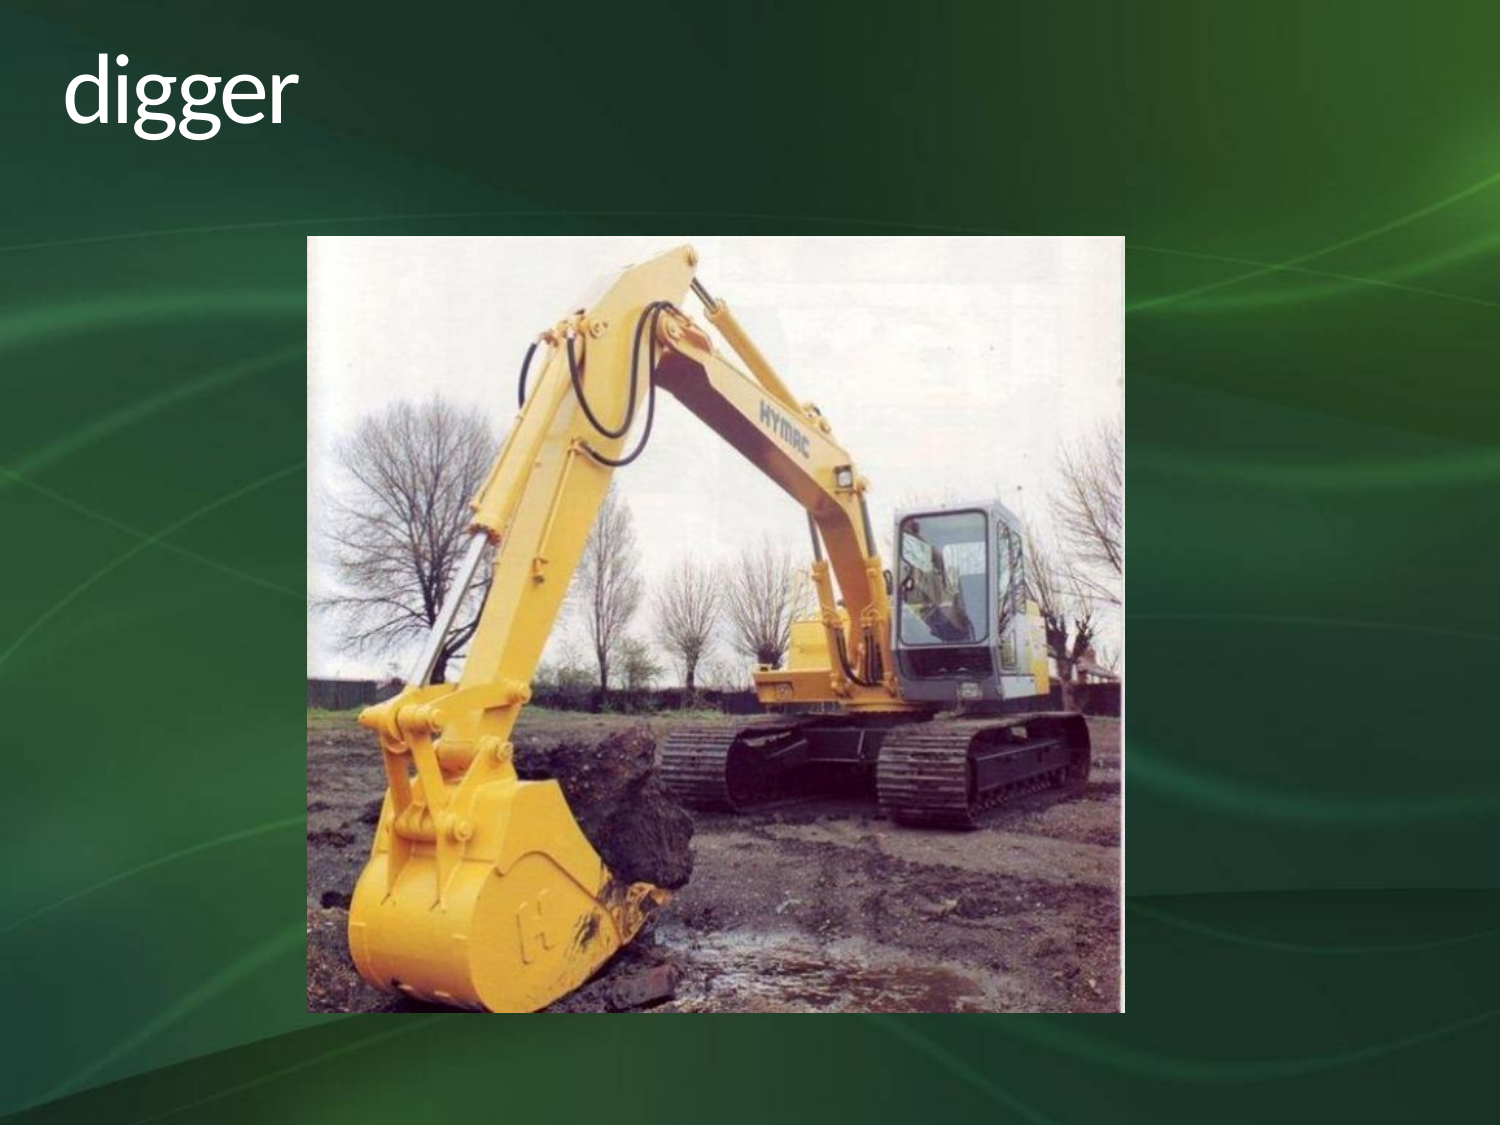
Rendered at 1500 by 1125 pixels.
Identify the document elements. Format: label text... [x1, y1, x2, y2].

title digger [62, 37, 1438, 147]
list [306, 235, 1126, 1013]
picture [0, 0, 1500, 1125]
